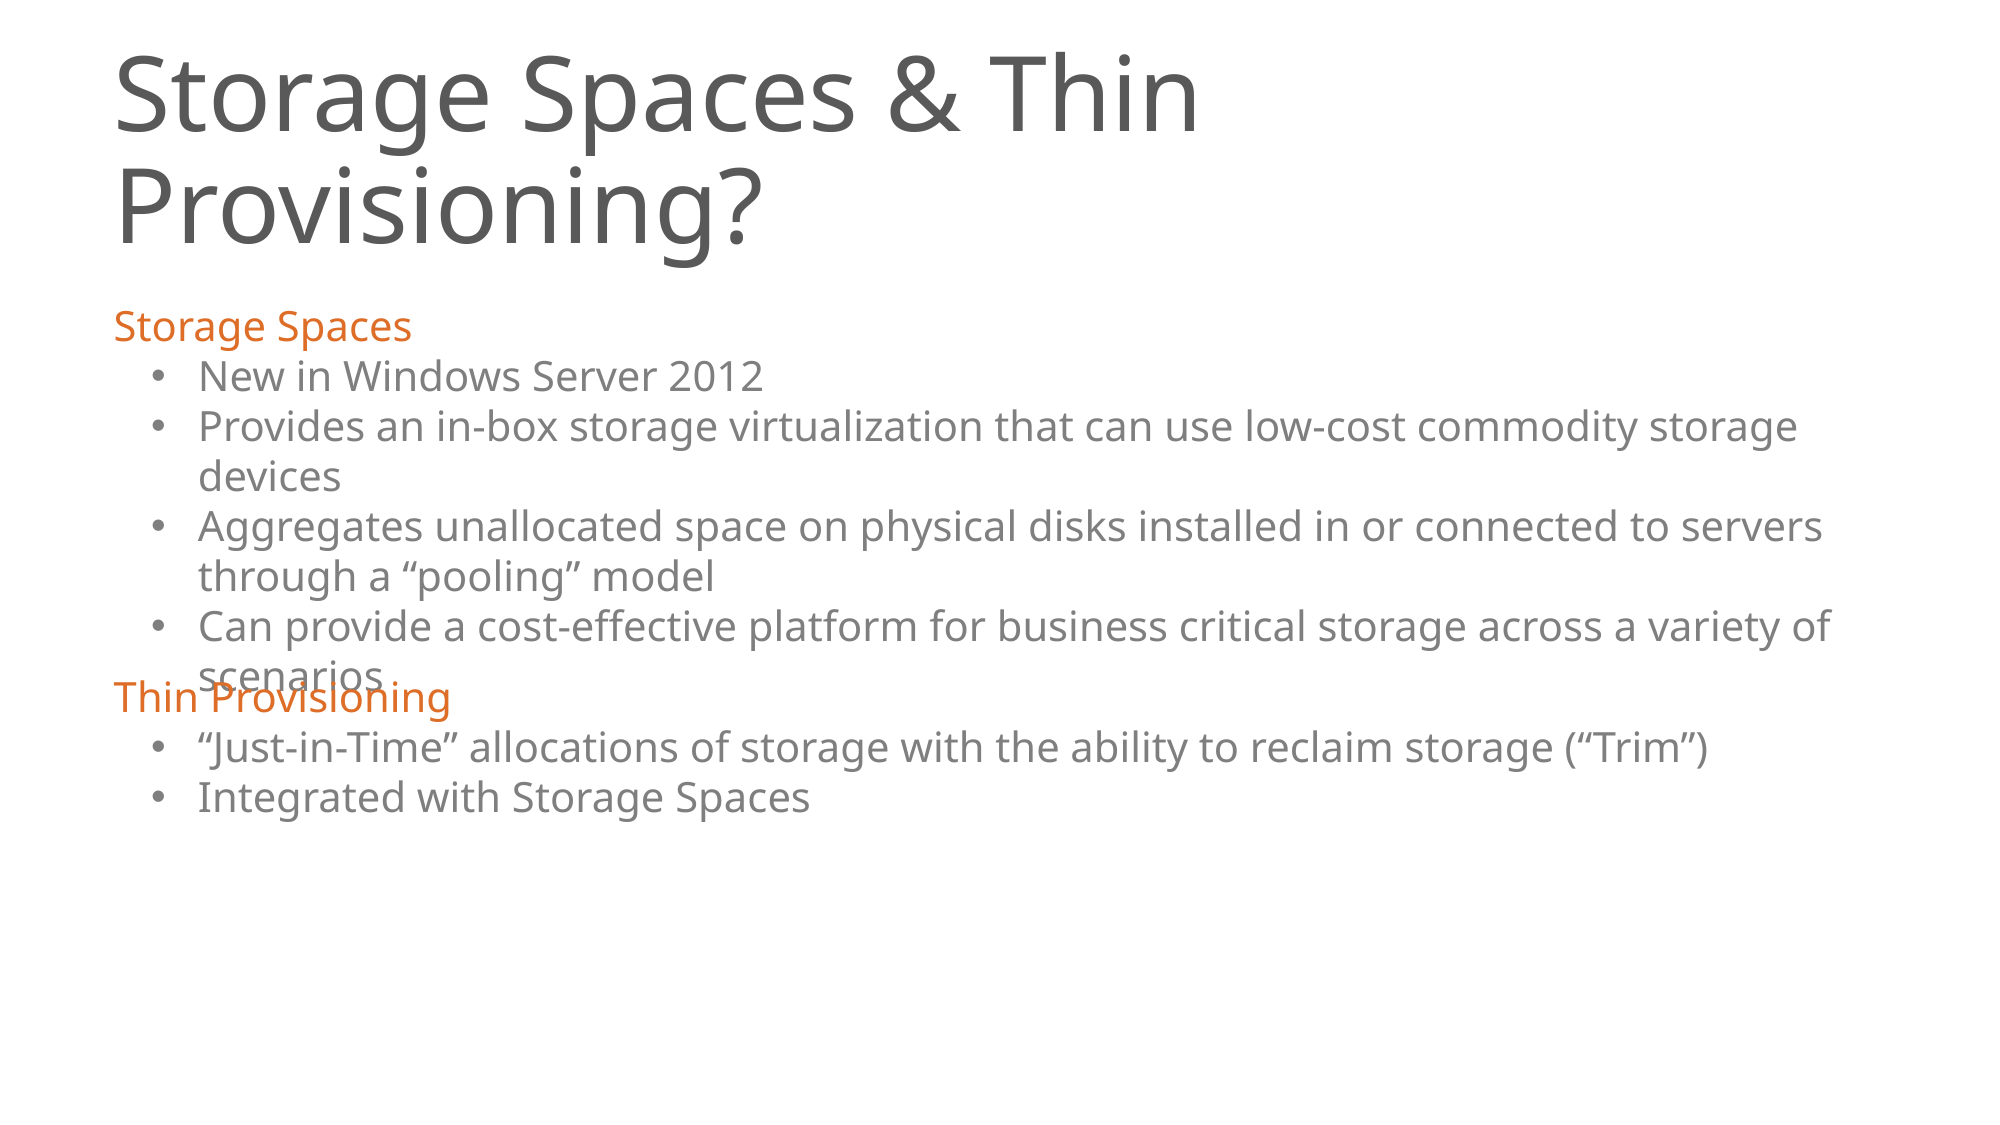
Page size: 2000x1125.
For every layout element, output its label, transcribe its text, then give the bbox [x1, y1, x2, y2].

text_box Thin Provisioning “Just-in-Time” allocations of storage with the ability to reclaim storage (“Trim”) Integrated with Storage Spaces [113, 671, 1896, 822]
text_box Storage Spaces & Thin Provisioning? [113, 41, 1611, 267]
text_box Storage Spaces New in Windows Server 2012 Provides an in-box storage virtualization that can use low-cost commodity storage devices Aggregates unallocated space on physical disks installed in or connected to servers through a “pooling” model Can provide a cost-effective platform for business critical storage across a variety of scenarios [113, 300, 1896, 671]
